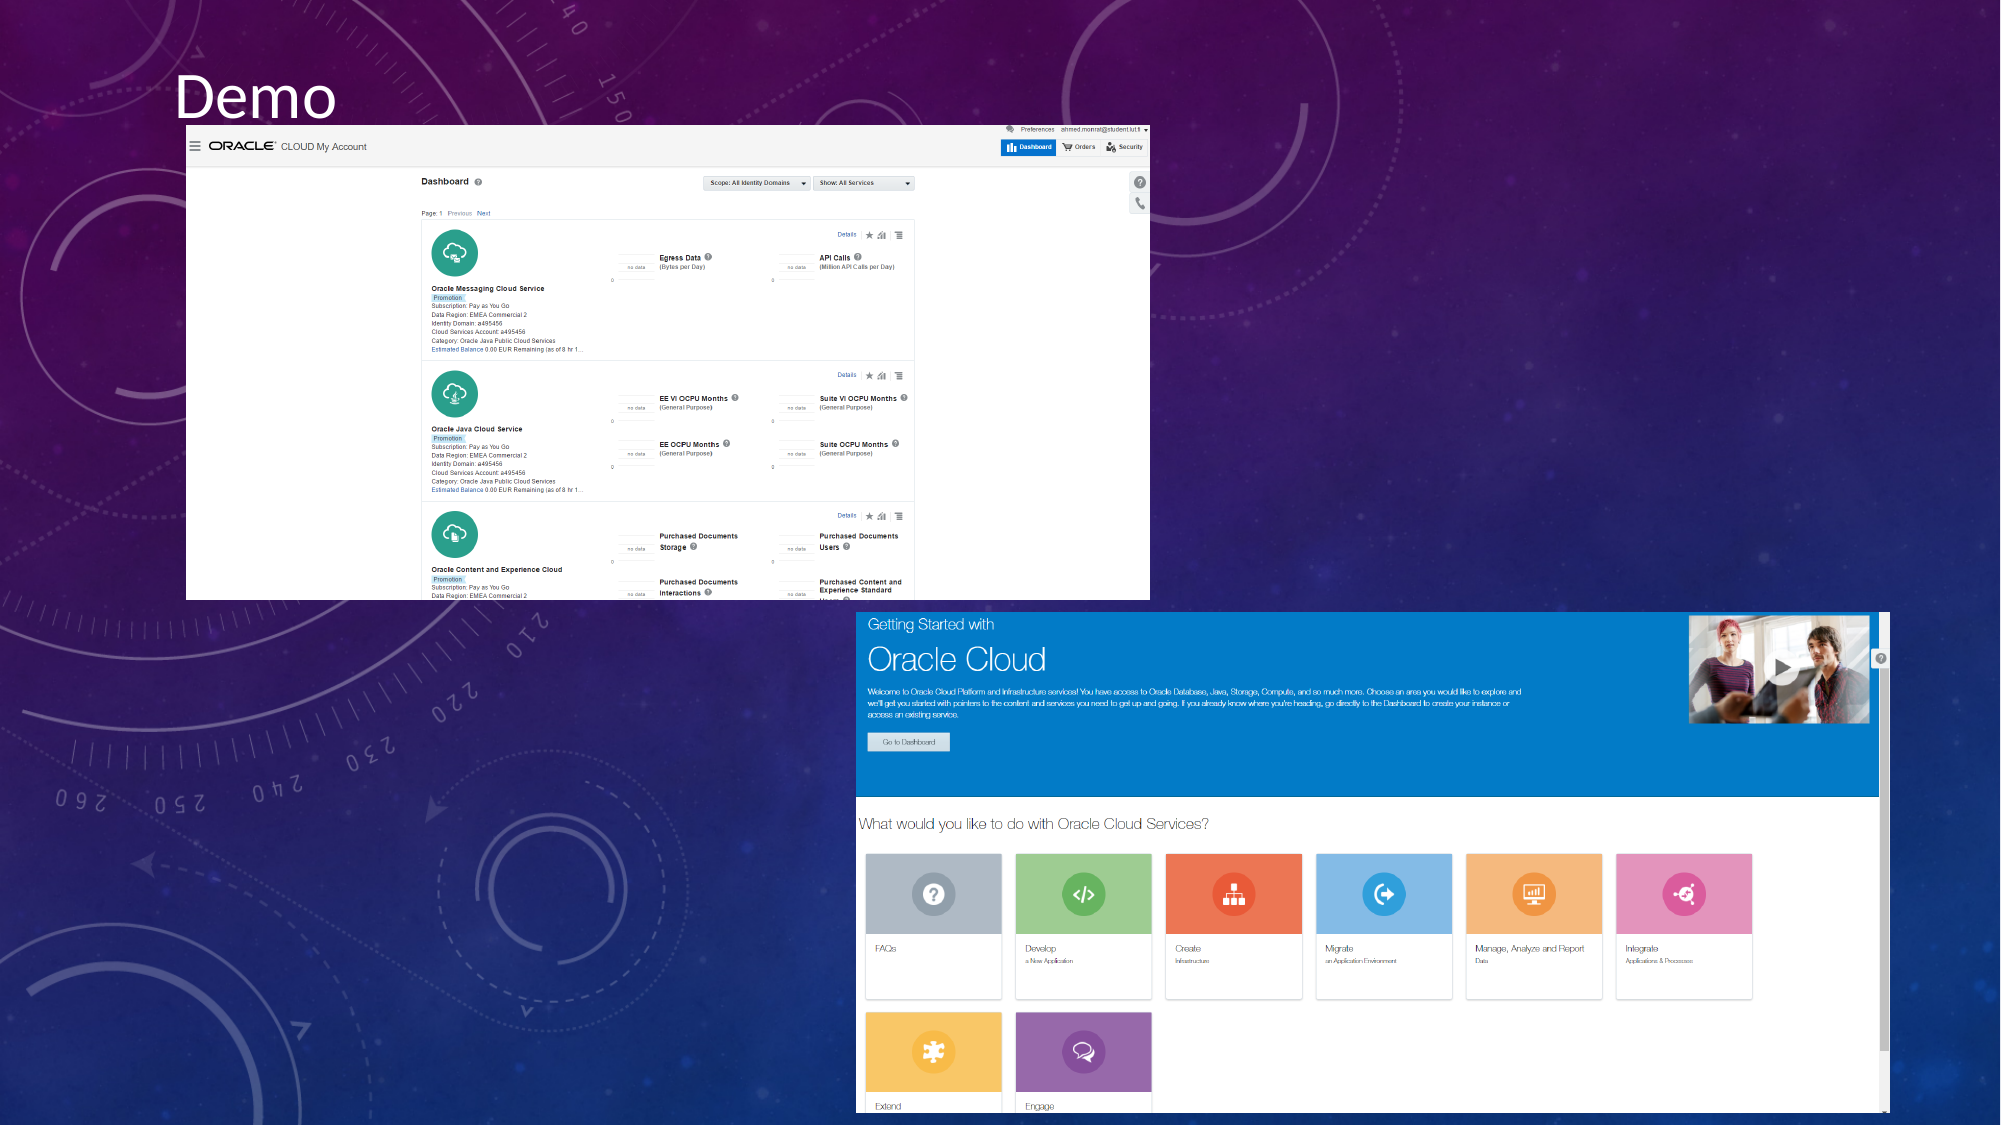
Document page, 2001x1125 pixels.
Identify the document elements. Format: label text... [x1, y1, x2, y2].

picture [0, 0, 2001, 1125]
text_box Demo [160, 44, 1150, 140]
